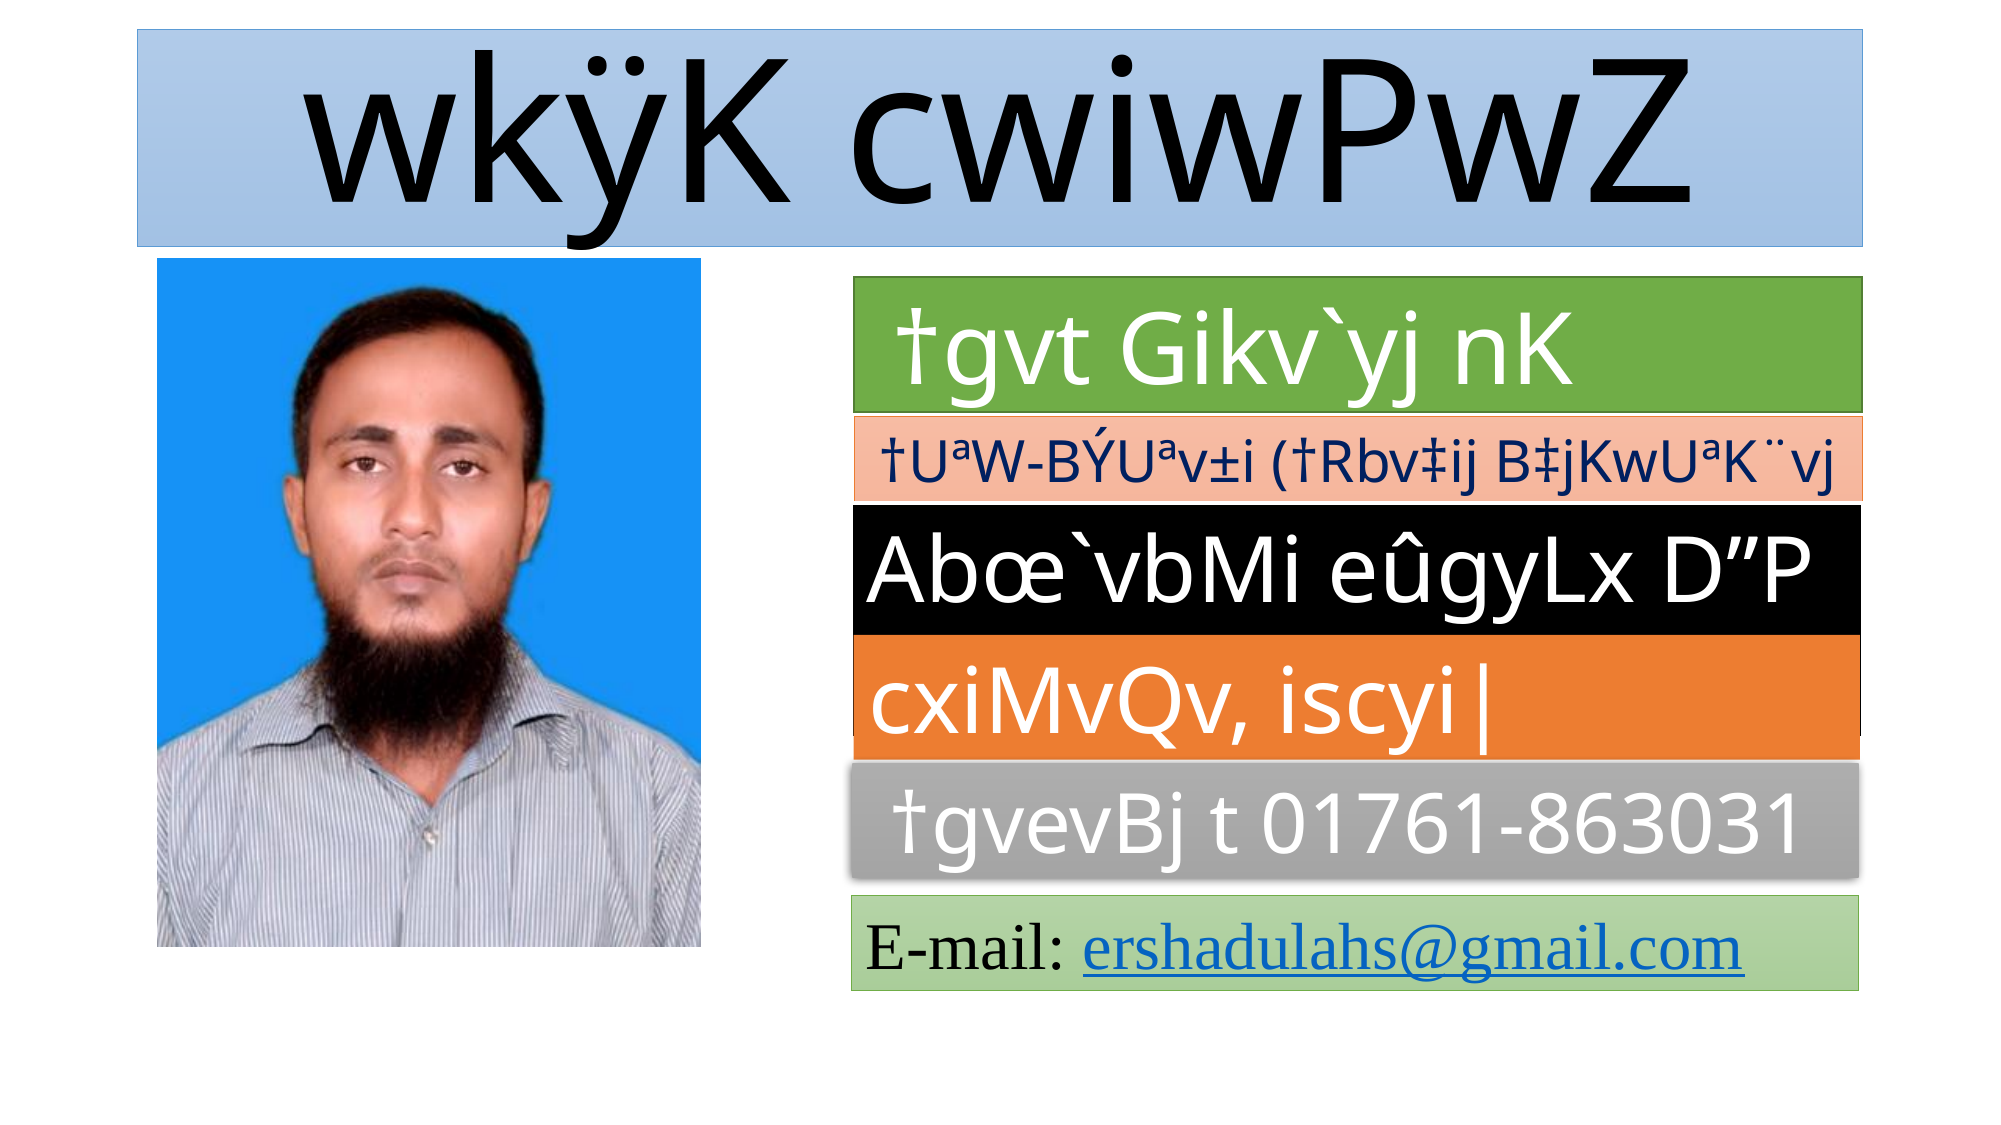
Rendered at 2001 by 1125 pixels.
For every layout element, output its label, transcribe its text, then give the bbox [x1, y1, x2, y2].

text_box cxiMvQv, iscyi| [853, 634, 1860, 760]
text_box E-mail: ershadulahs@gmail.com [851, 895, 1859, 991]
text_box †gvt Gikv`yj nK [853, 276, 1863, 413]
text_box †gvevBj t 01761-863031 [852, 763, 1859, 878]
title wkÿK cwiwPwZ [137, 29, 1863, 247]
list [157, 258, 701, 948]
text_box †UªW-BÝUªv±i (†Rbv‡ij B‡jKwUªK¨vj IqvK©m) [854, 416, 1863, 501]
text_box Abœ`vbMi eûgyLx D”P we`¨vjq [850, 501, 1864, 739]
